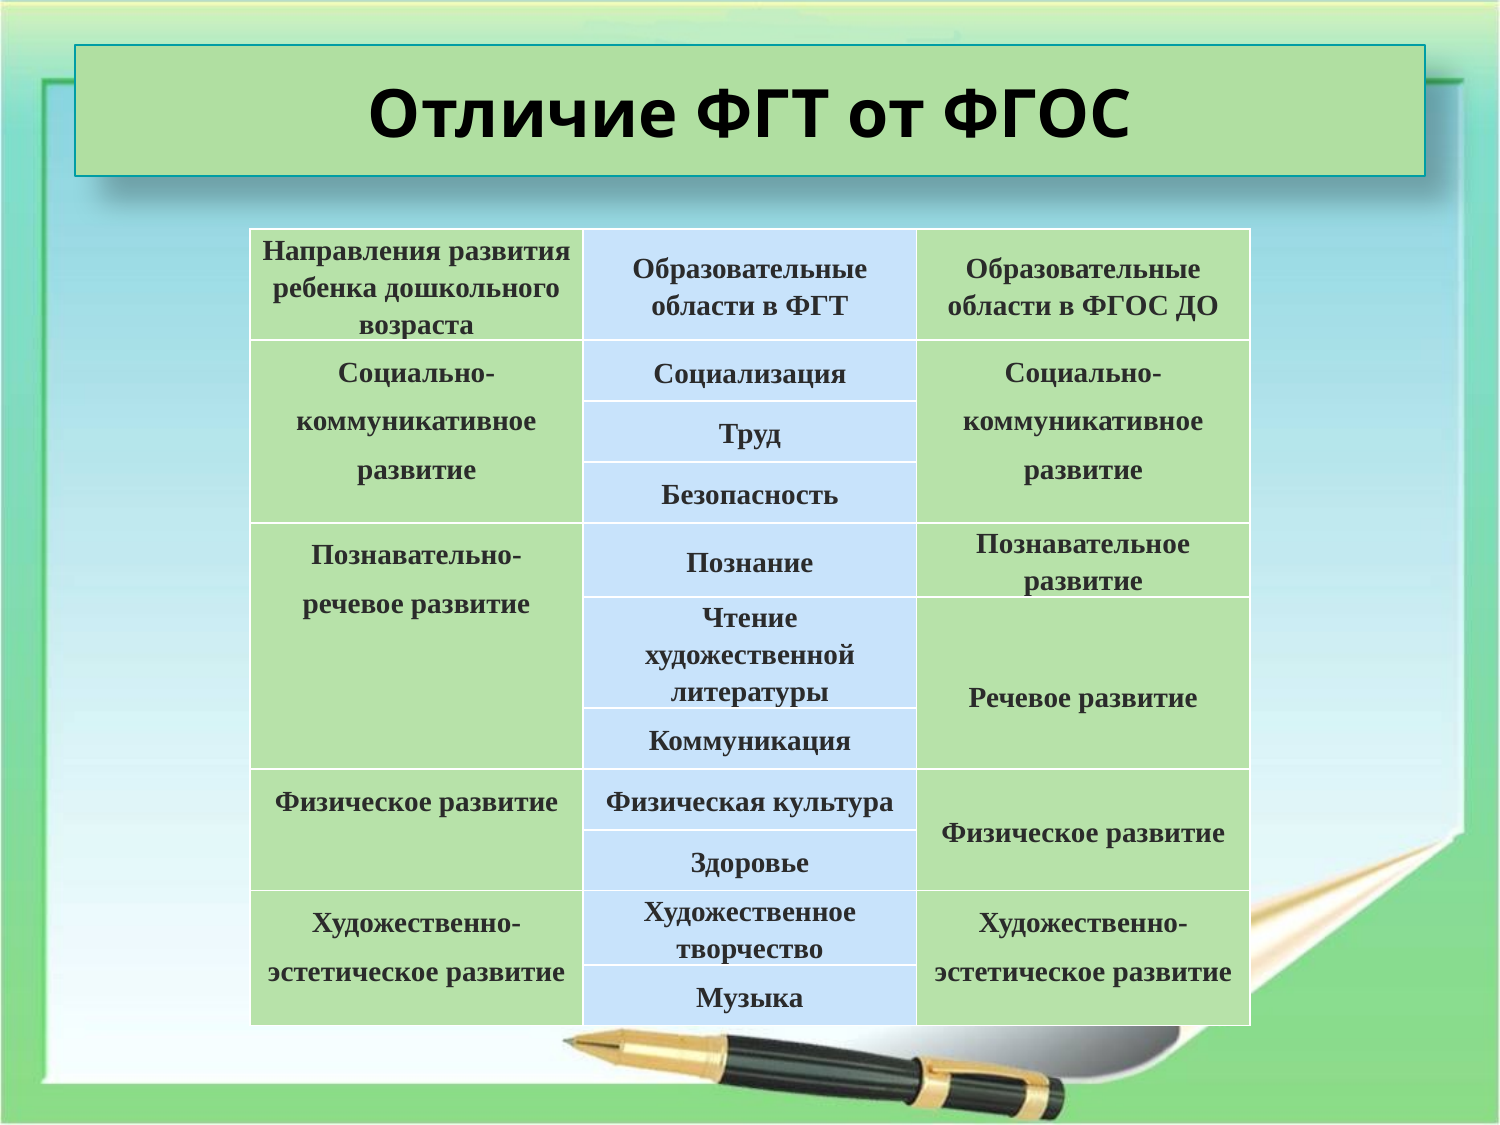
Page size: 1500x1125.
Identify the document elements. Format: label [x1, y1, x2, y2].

list [0, 0, 1500, 1125]
